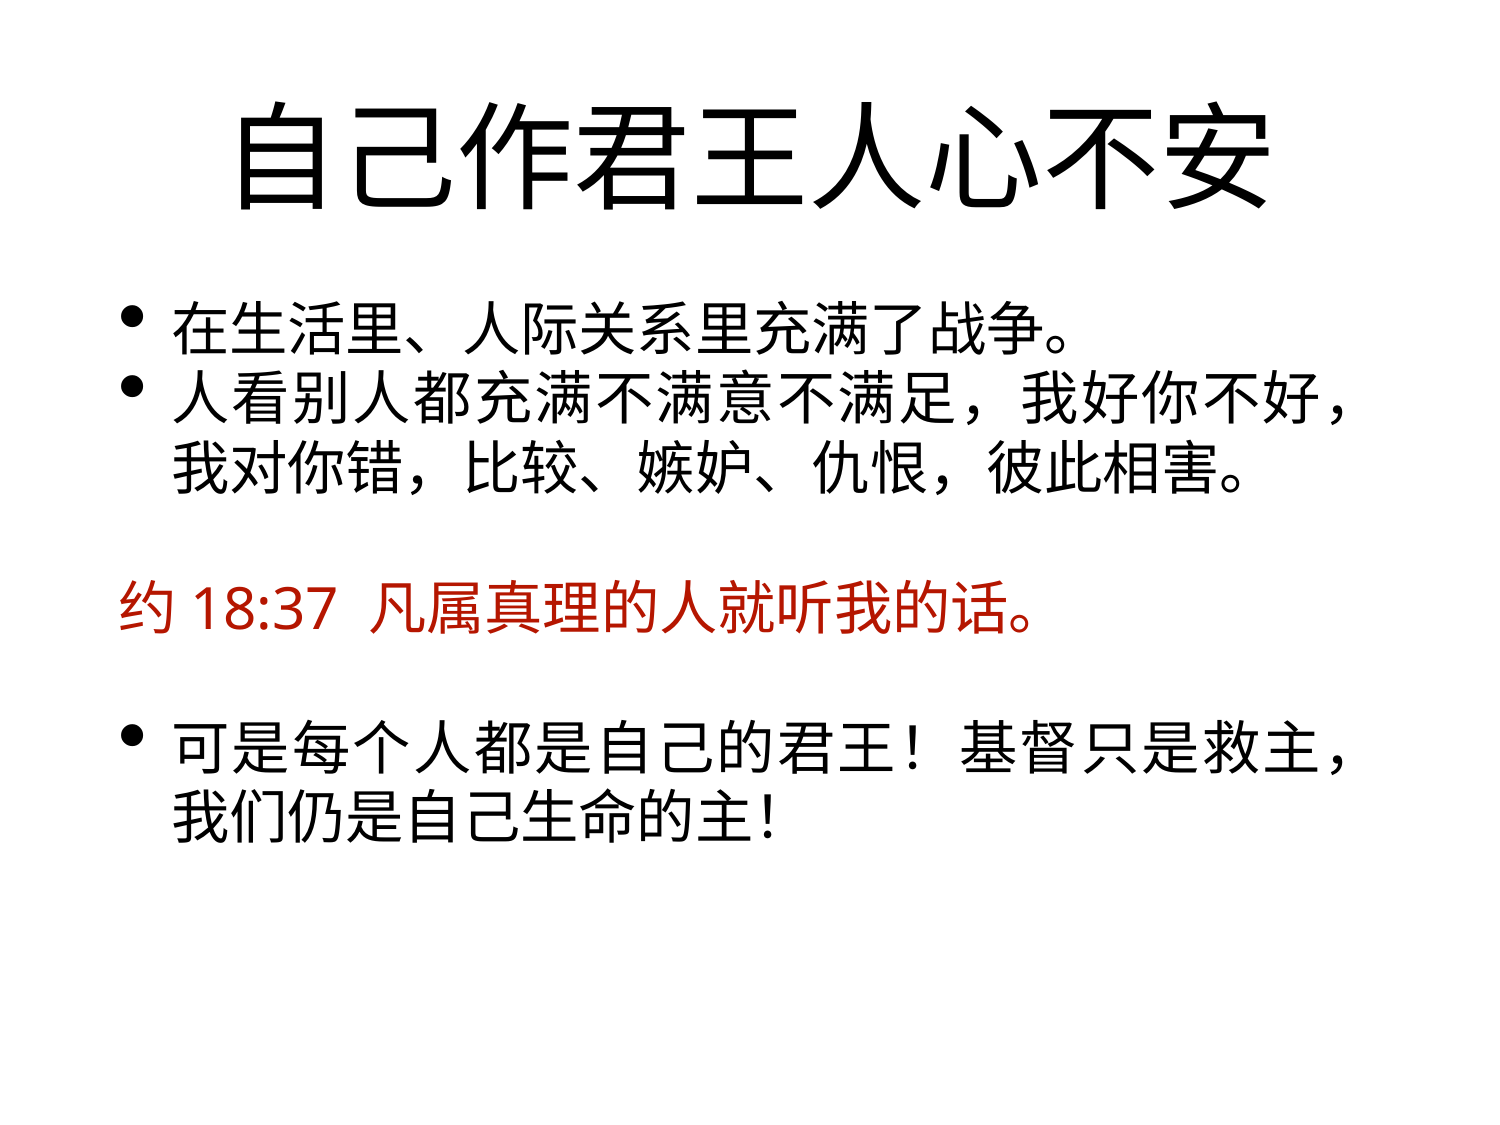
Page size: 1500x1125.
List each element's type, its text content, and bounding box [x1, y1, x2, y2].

list 在生活里、人际关系里充满了战争。 人看别人都充满不满意不满足，我好你不好，我对你错，比较、嫉妒、仇恨，彼此相害。 约18:37 凡属真理的人就听我的话。 可是每个人都是自己的君王！基督只是救主，我们仍是自己生命的主！ [109, 282, 1391, 1009]
title 自己作君王人心不安 [109, 28, 1391, 279]
